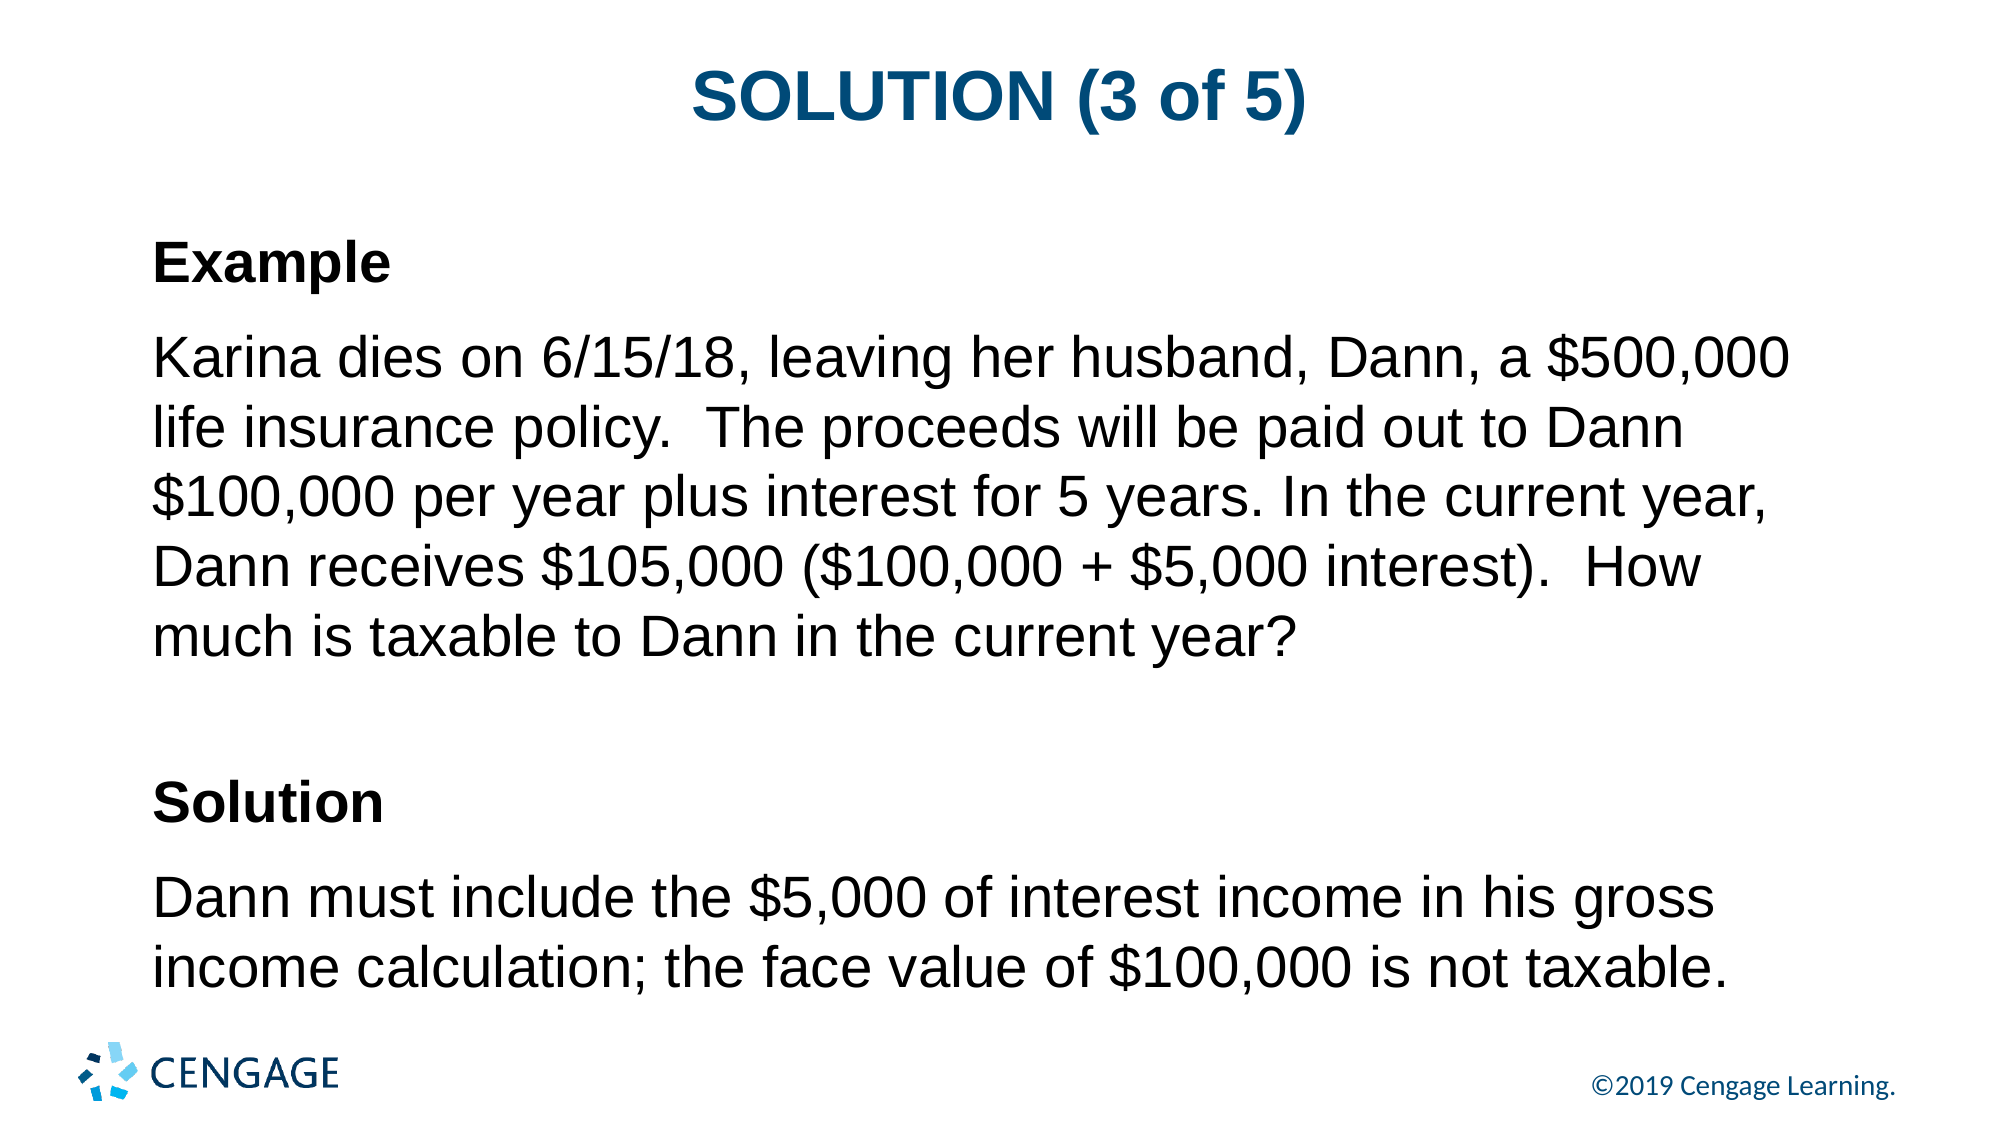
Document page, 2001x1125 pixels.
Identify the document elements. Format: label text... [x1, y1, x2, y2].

picture [78, 1042, 338, 1101]
list Example Karina dies on 6/15/18, leaving her husband, Dann, a $500,000 life insurance policy. The proceeds will be paid out to Dann $100,000 per year plus interest for 5 years. In the current year, Dann receives $105,000 ($100,000 + $5,000 interest). How much is taxable to Dann in the current year? Solution Dann must include the $5,000 of interest income in his gross income calculation; the face value of $100,000 is not taxable. [137, 216, 1863, 1027]
title SOLUTION (3 of 5) [137, 22, 1863, 173]
